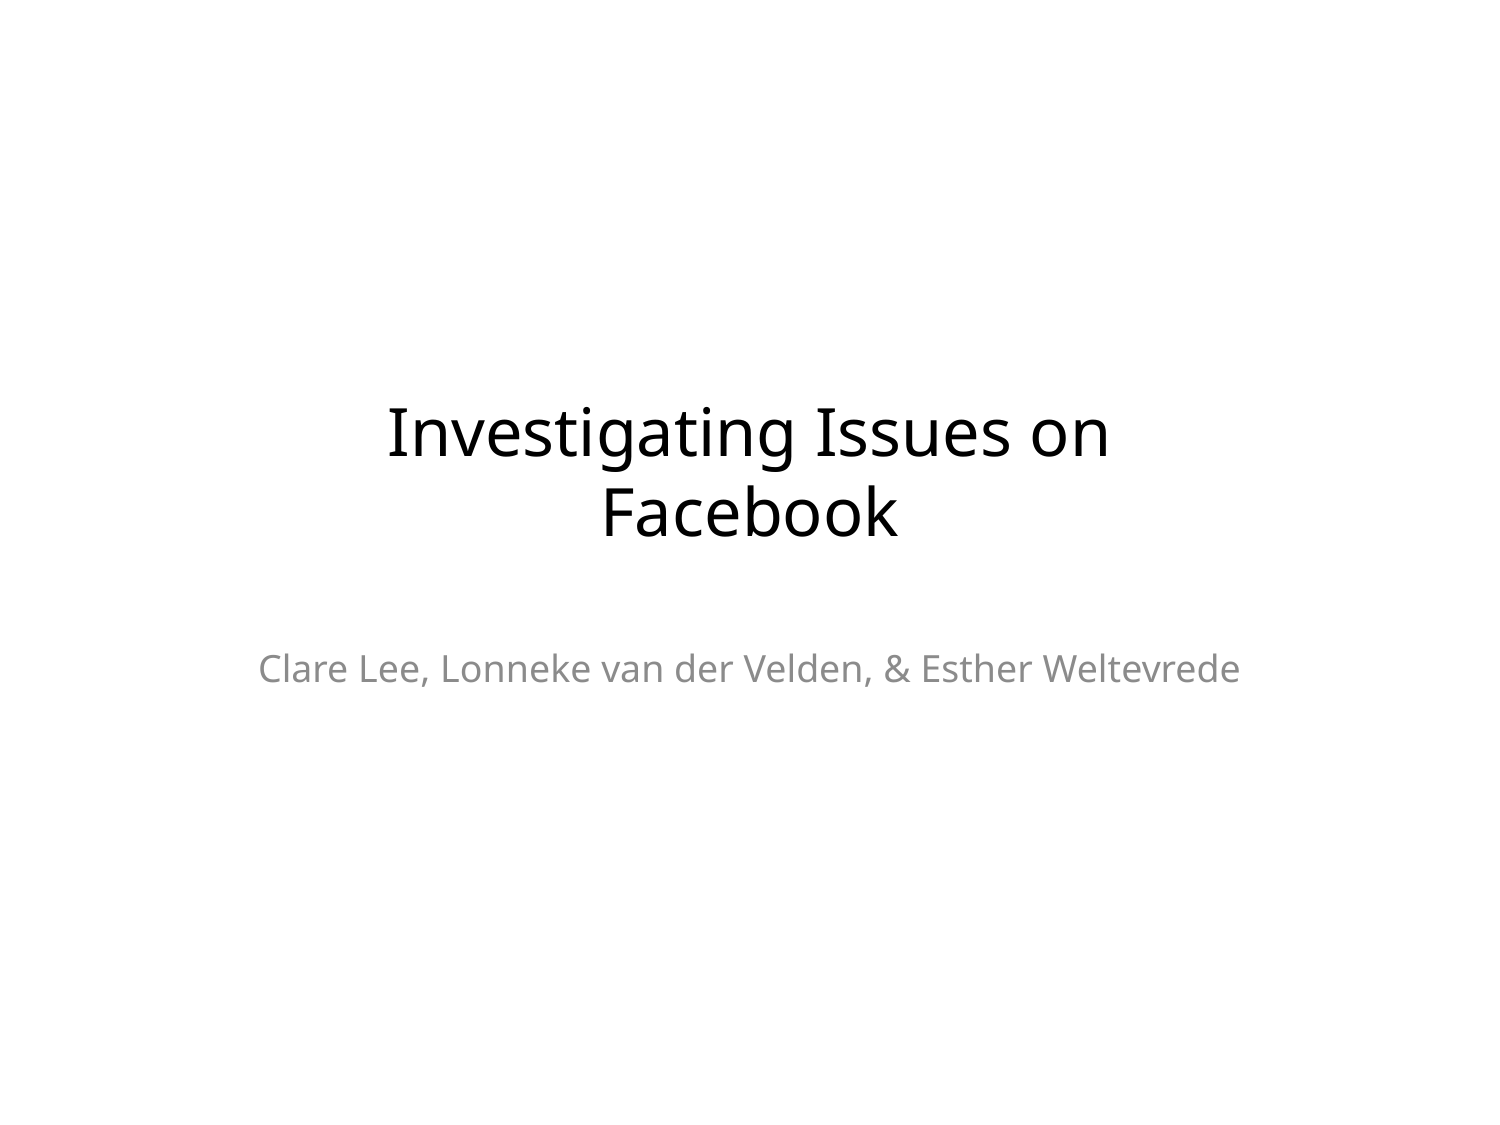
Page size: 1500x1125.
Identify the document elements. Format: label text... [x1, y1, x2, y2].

title Investigating Issues on Facebook [112, 349, 1388, 591]
subtitle Clare Lee, Lonneke van der Velden, & Esther Weltevrede [225, 637, 1275, 925]
